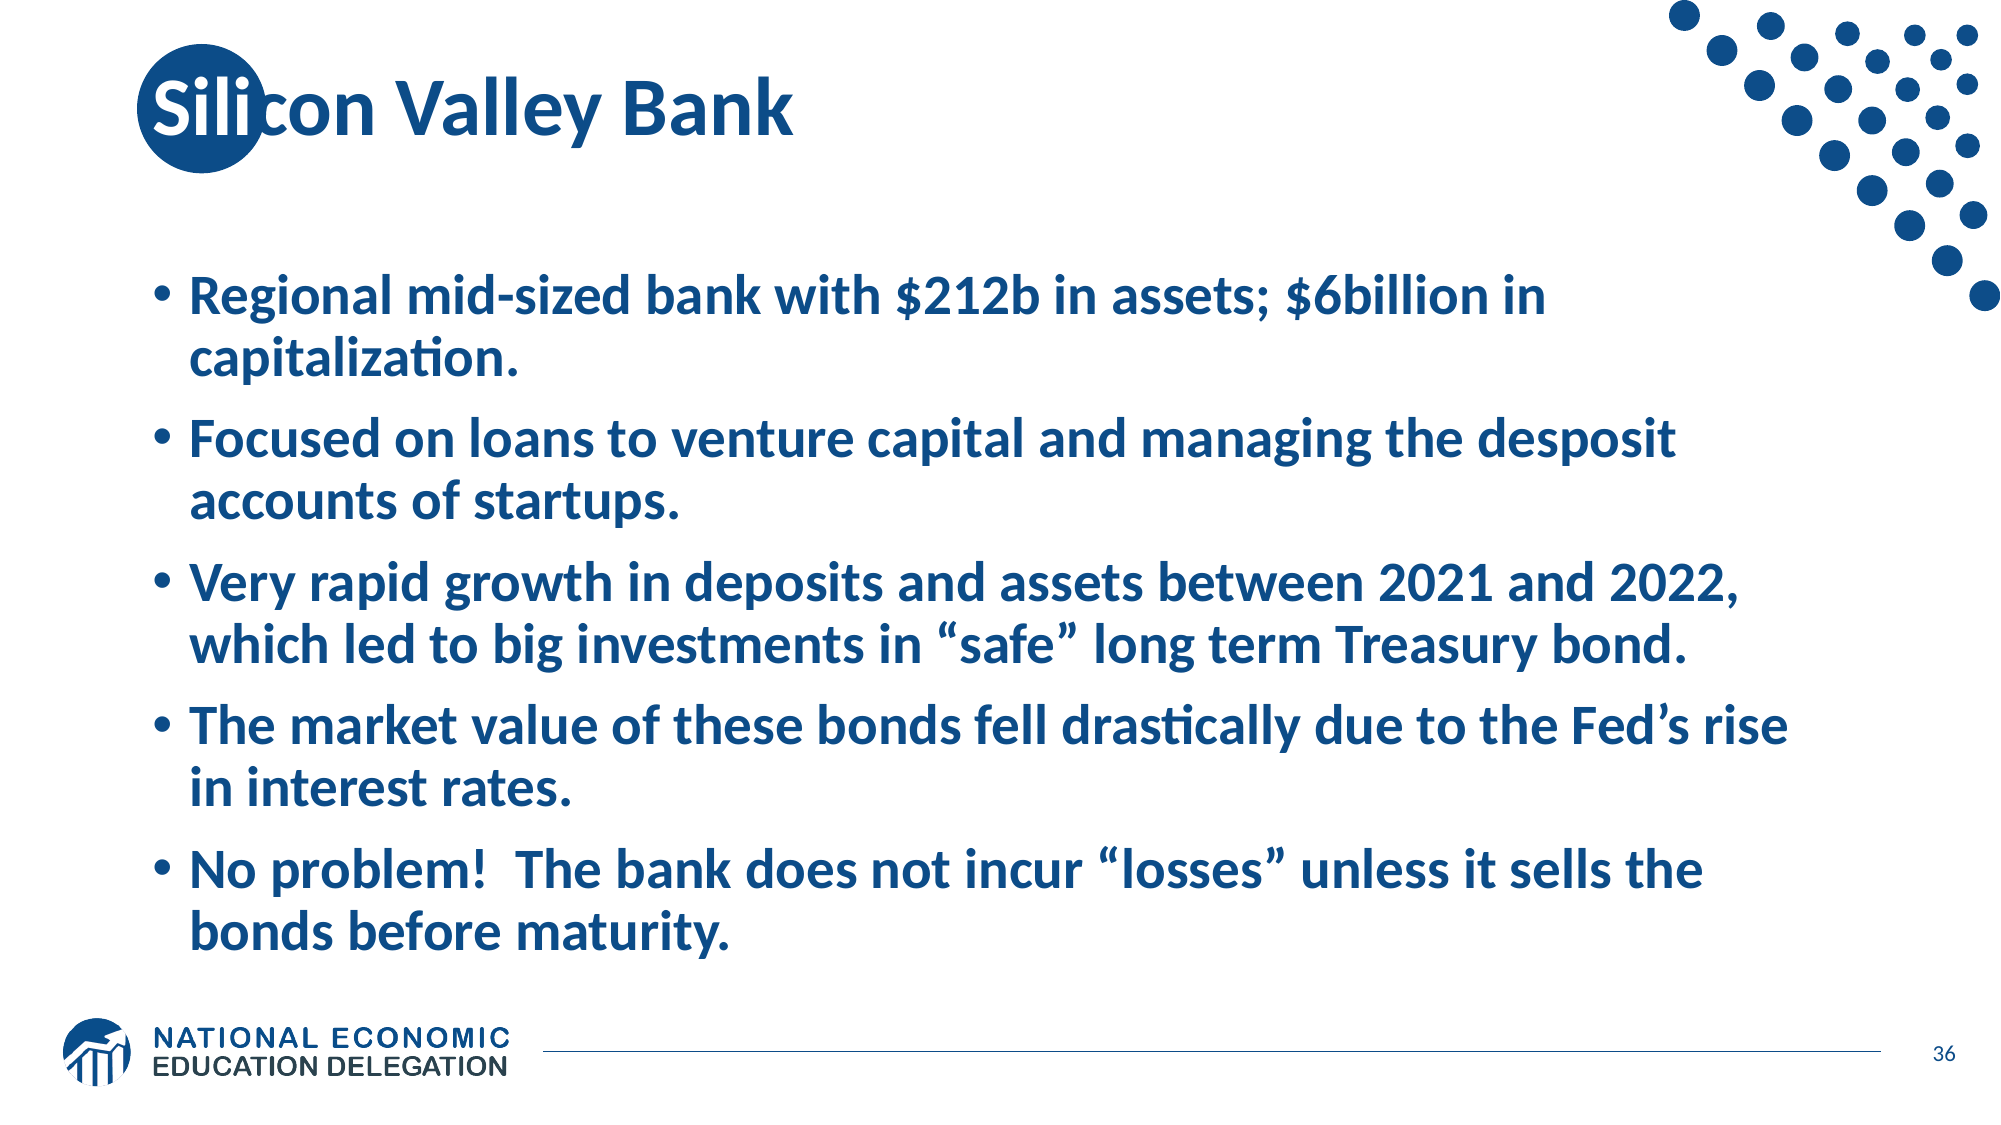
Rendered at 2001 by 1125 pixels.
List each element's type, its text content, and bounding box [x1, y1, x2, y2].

picture [55, 1013, 520, 1091]
slide_number 36 [1521, 1022, 1972, 1082]
title Silicon Valley Bank [137, 0, 1863, 218]
list Regional mid-sized bank with $212b in assets; $6billion in capitalization. Focused on loans to venture capital and managing the desposit accounts of startups. Very rapid growth in deposits and assets between 2021 and 2022, which led to big investments in “safe” long term Treasury bond. The market value of these bonds fell drastically due to the Fed’s rise in interest rates. No problem! The bank does not incur “losses” unless it sells the bonds before maturity. [137, 257, 1863, 972]
